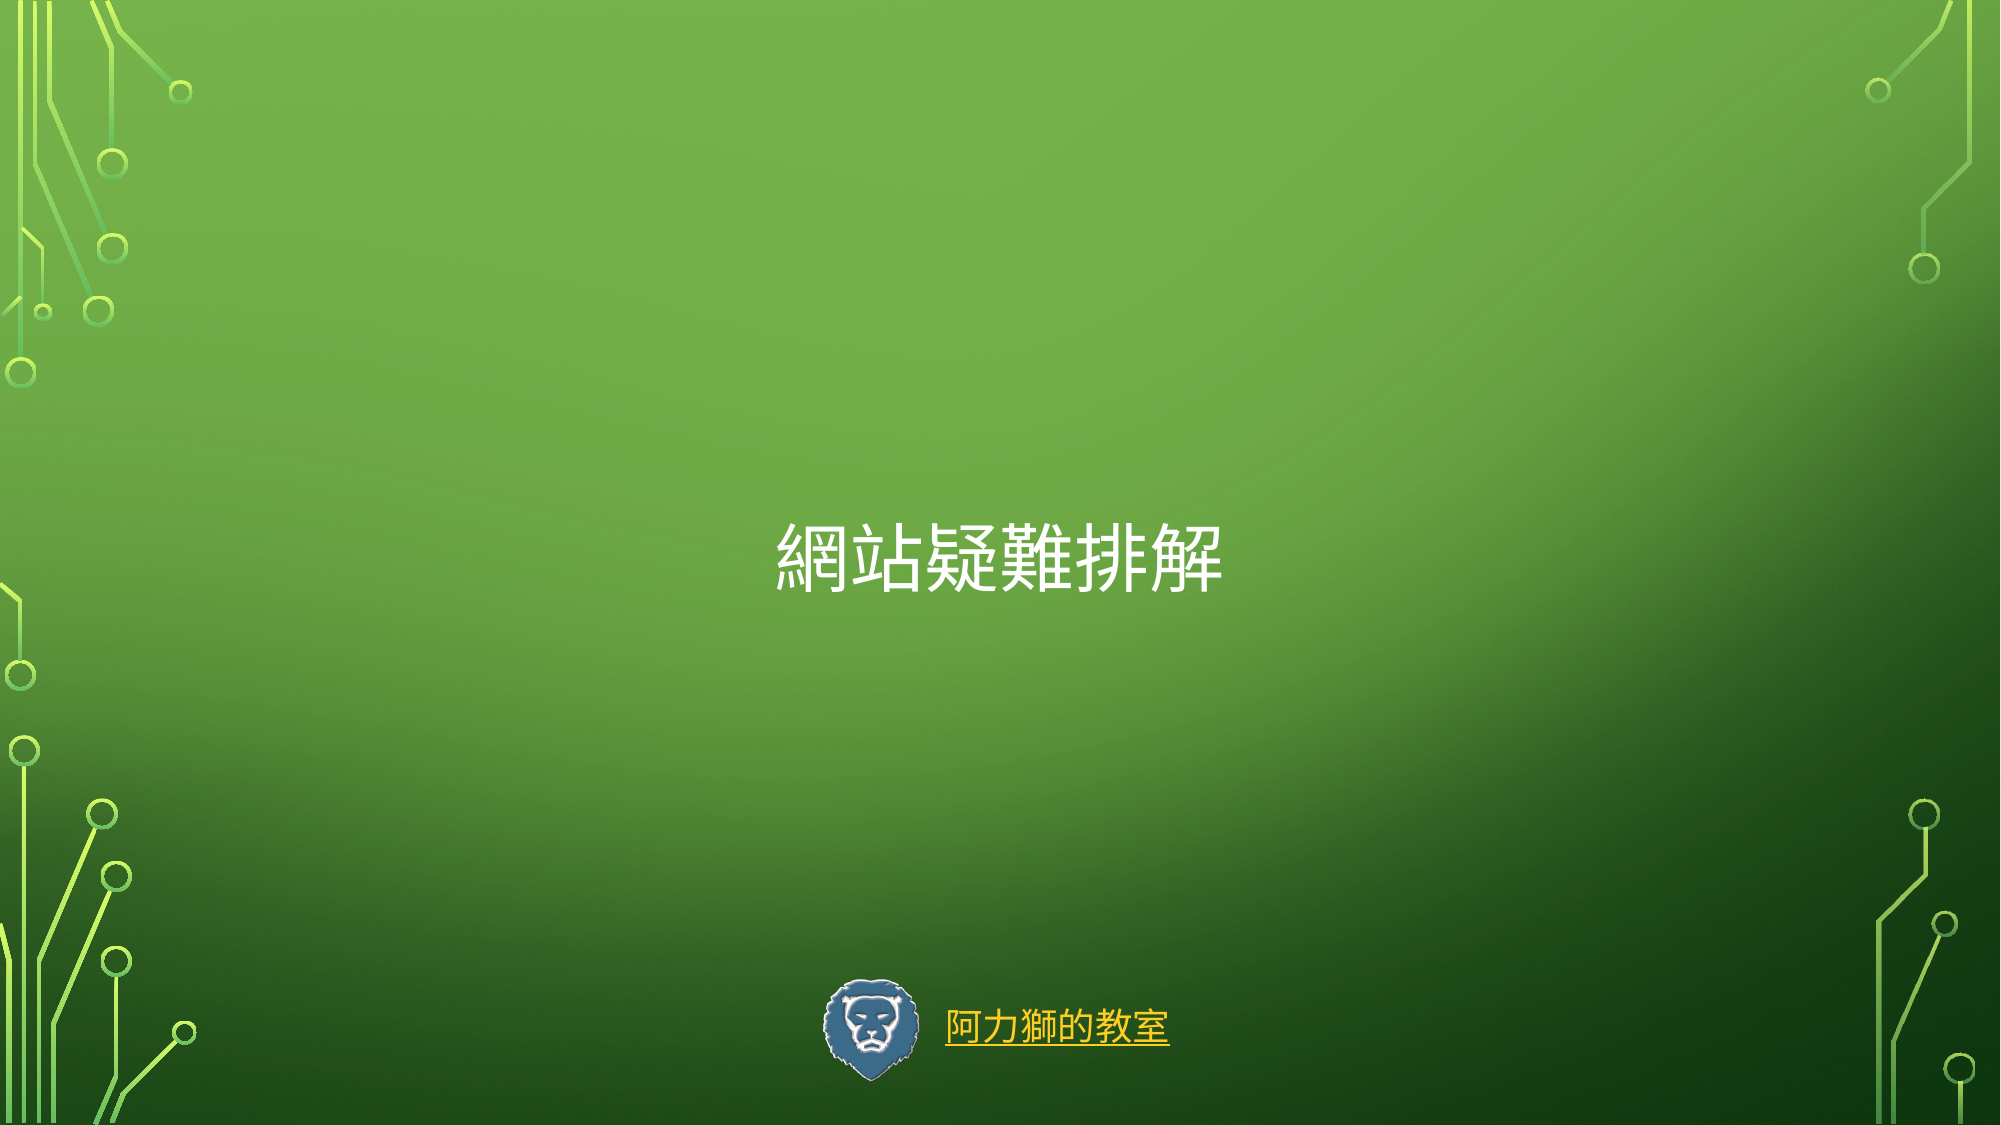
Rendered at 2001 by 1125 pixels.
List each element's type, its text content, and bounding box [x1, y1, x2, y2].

title 網站疑難排解 [187, 441, 1813, 684]
picture [813, 972, 929, 1088]
